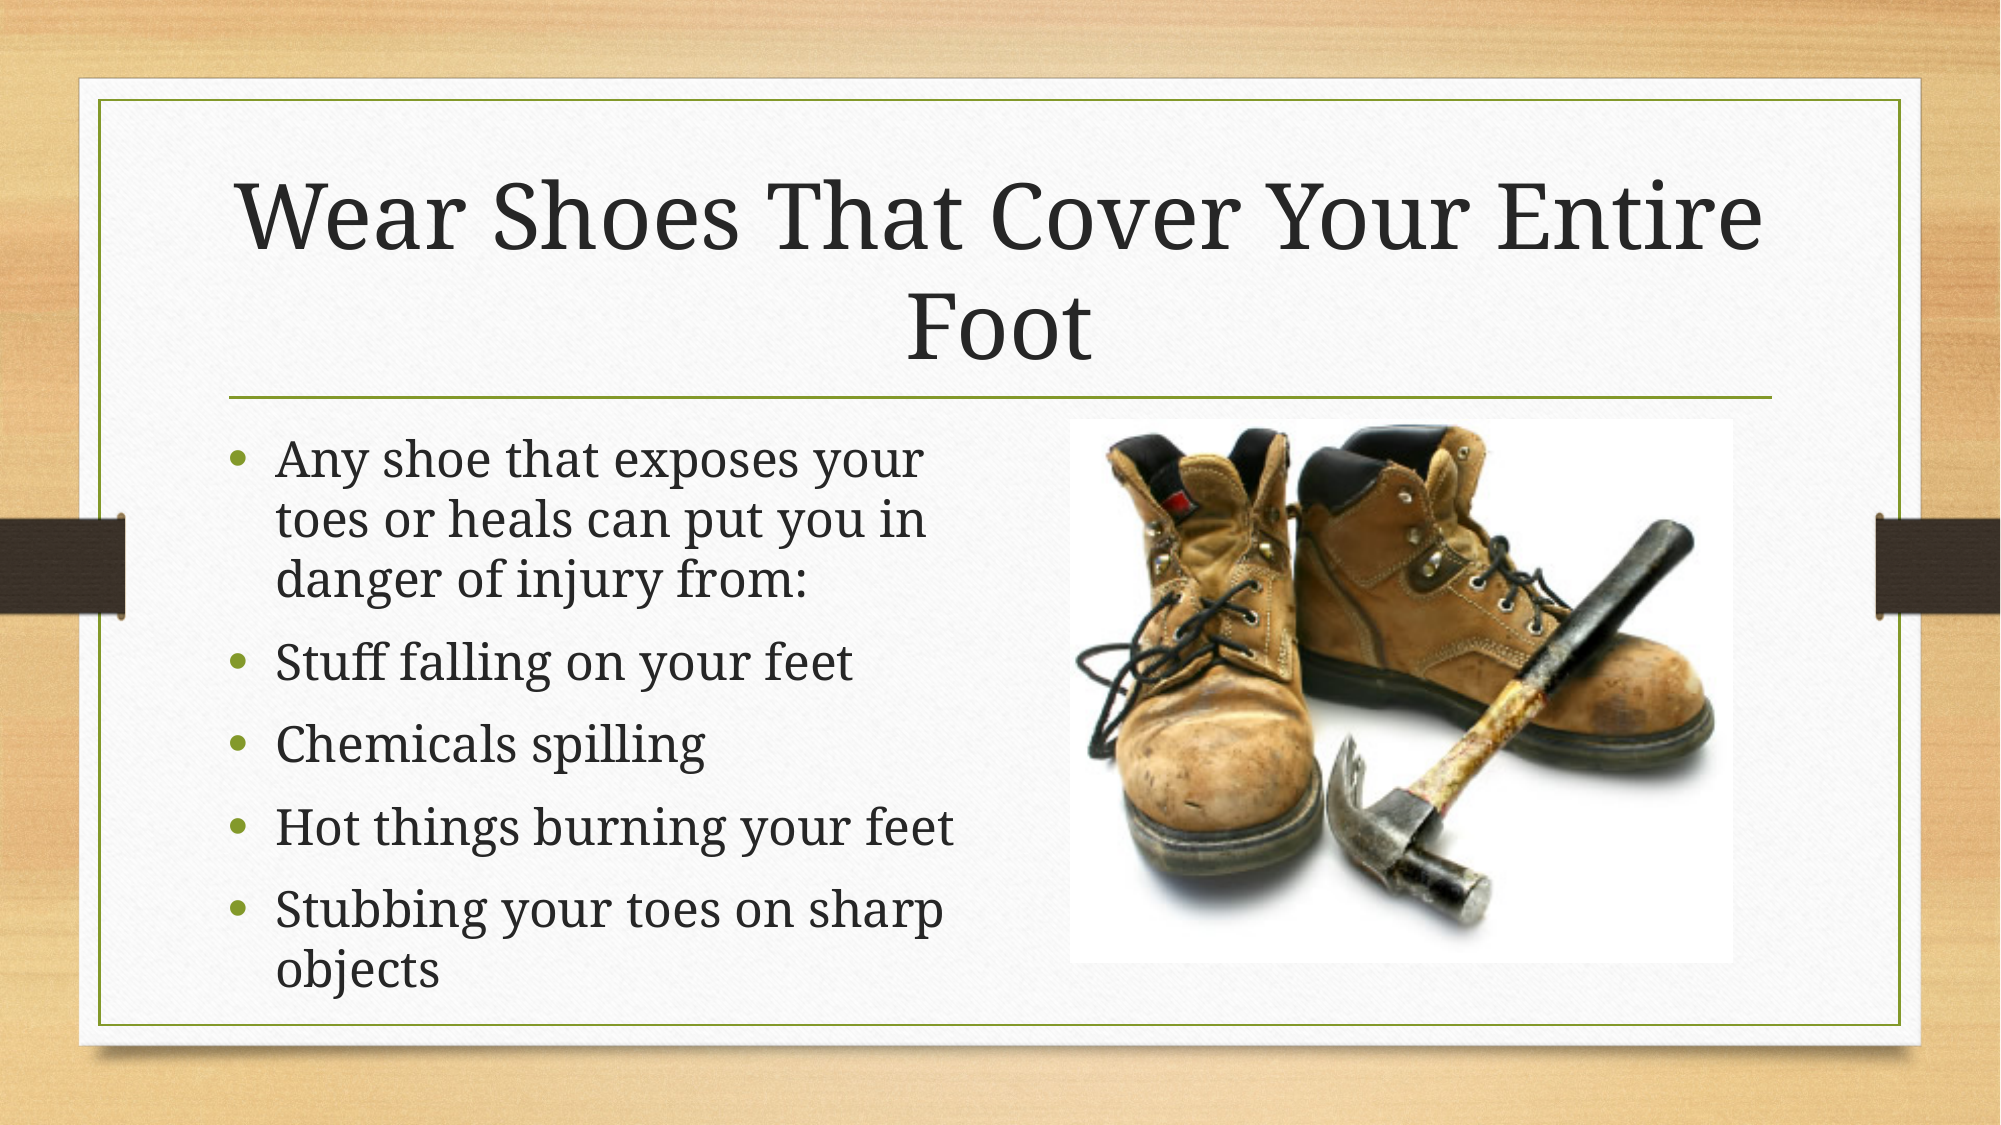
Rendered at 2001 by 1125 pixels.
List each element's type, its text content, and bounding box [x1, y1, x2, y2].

picture [0, 0, 2001, 1125]
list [1069, 419, 1733, 964]
title Wear Shoes That Cover Your Entire Foot [212, 161, 1788, 375]
list Any shoe that exposes your toes or heals can put you in danger of injury from: Stuff falling on your feet Chemicals spilling Hot things burning your feet Stubbing your toes on sharp objects [213, 420, 987, 963]
